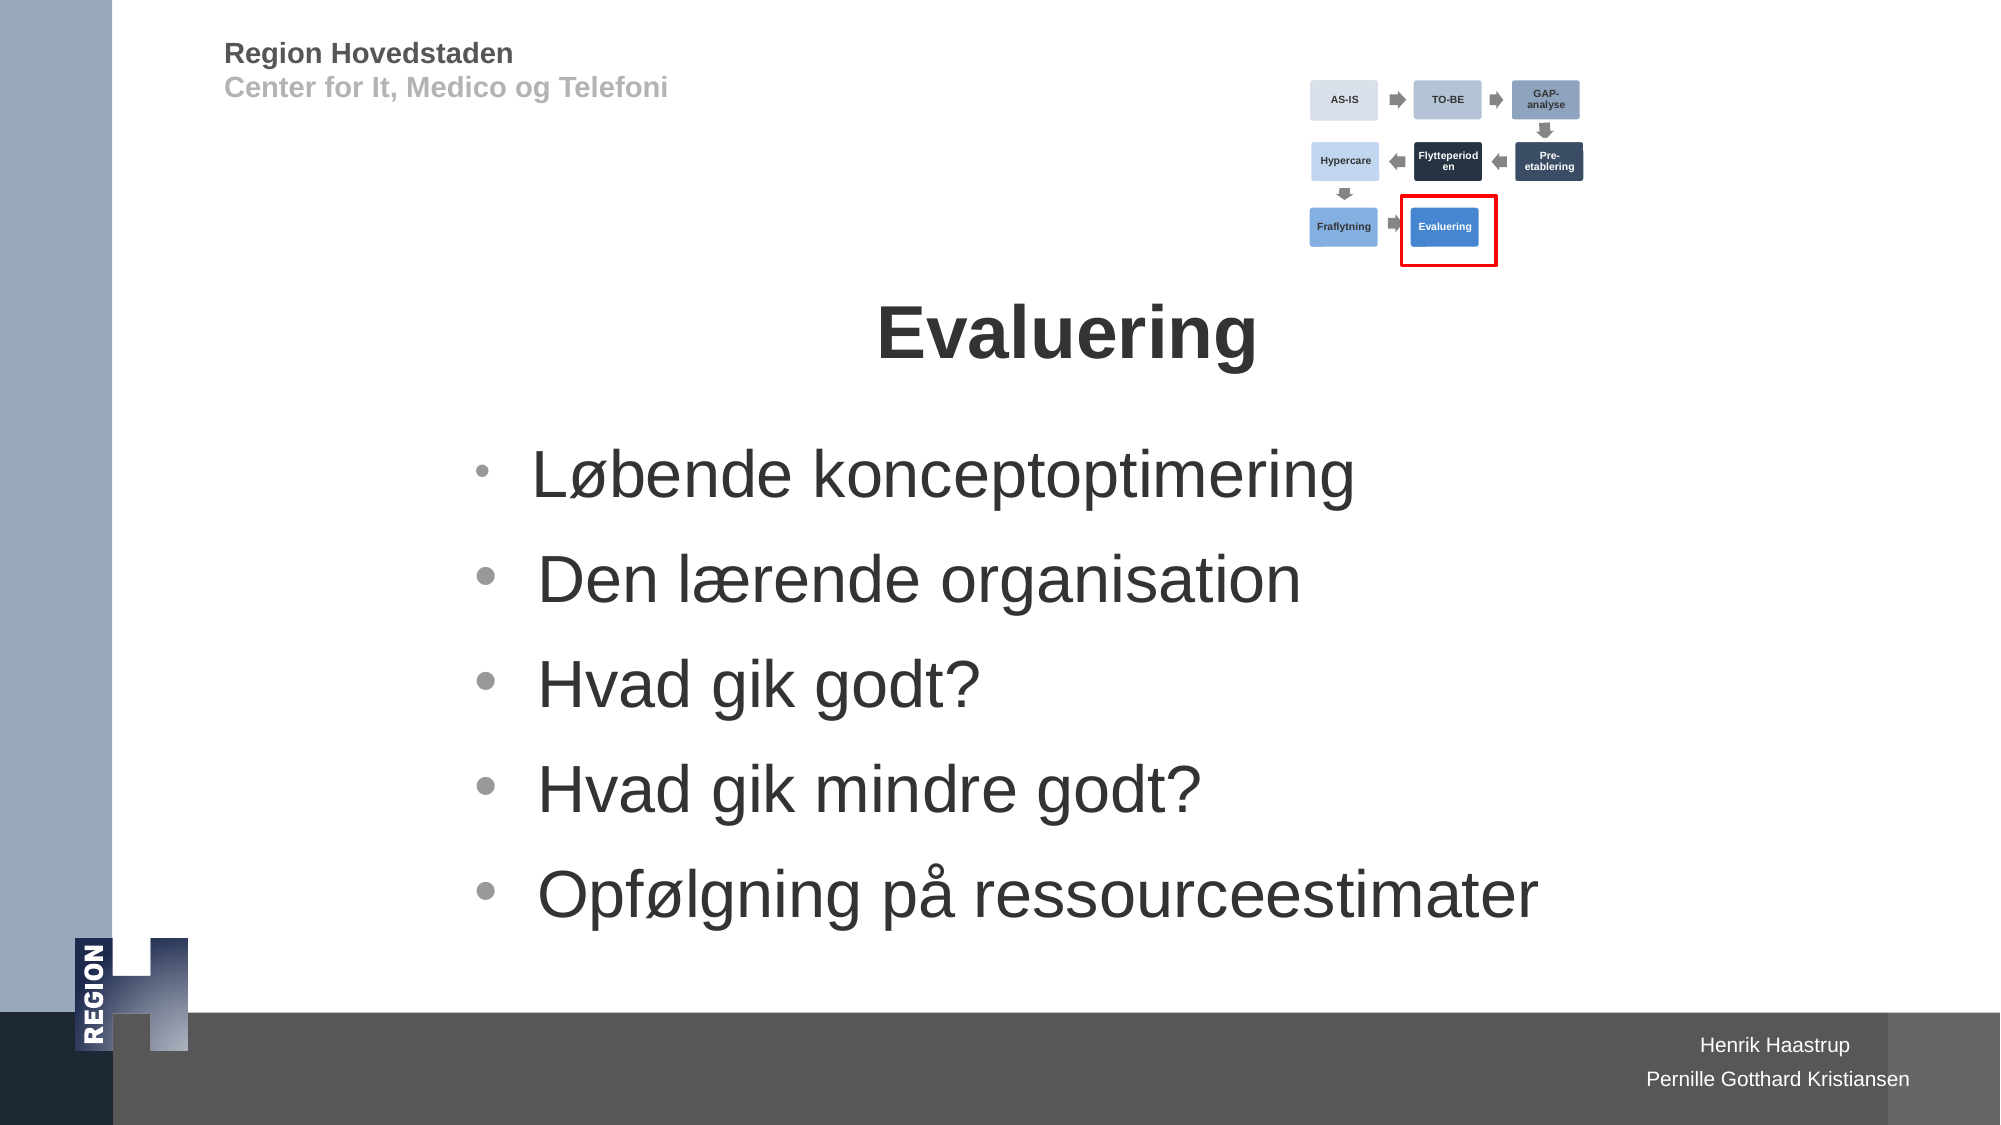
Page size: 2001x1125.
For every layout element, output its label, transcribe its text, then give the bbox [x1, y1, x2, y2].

text_box Pernille Gotthard Kristiansen [1590, 1058, 1925, 1106]
list Løbende konceptoptimering Den lærende organisation Hvad gik godt? Hvad gik mindre godt? Opfølgning på ressourceestimater [474, 430, 1638, 1029]
picture [0, 938, 188, 1125]
title Evaluering [474, 90, 1662, 374]
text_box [1295, 77, 1591, 268]
